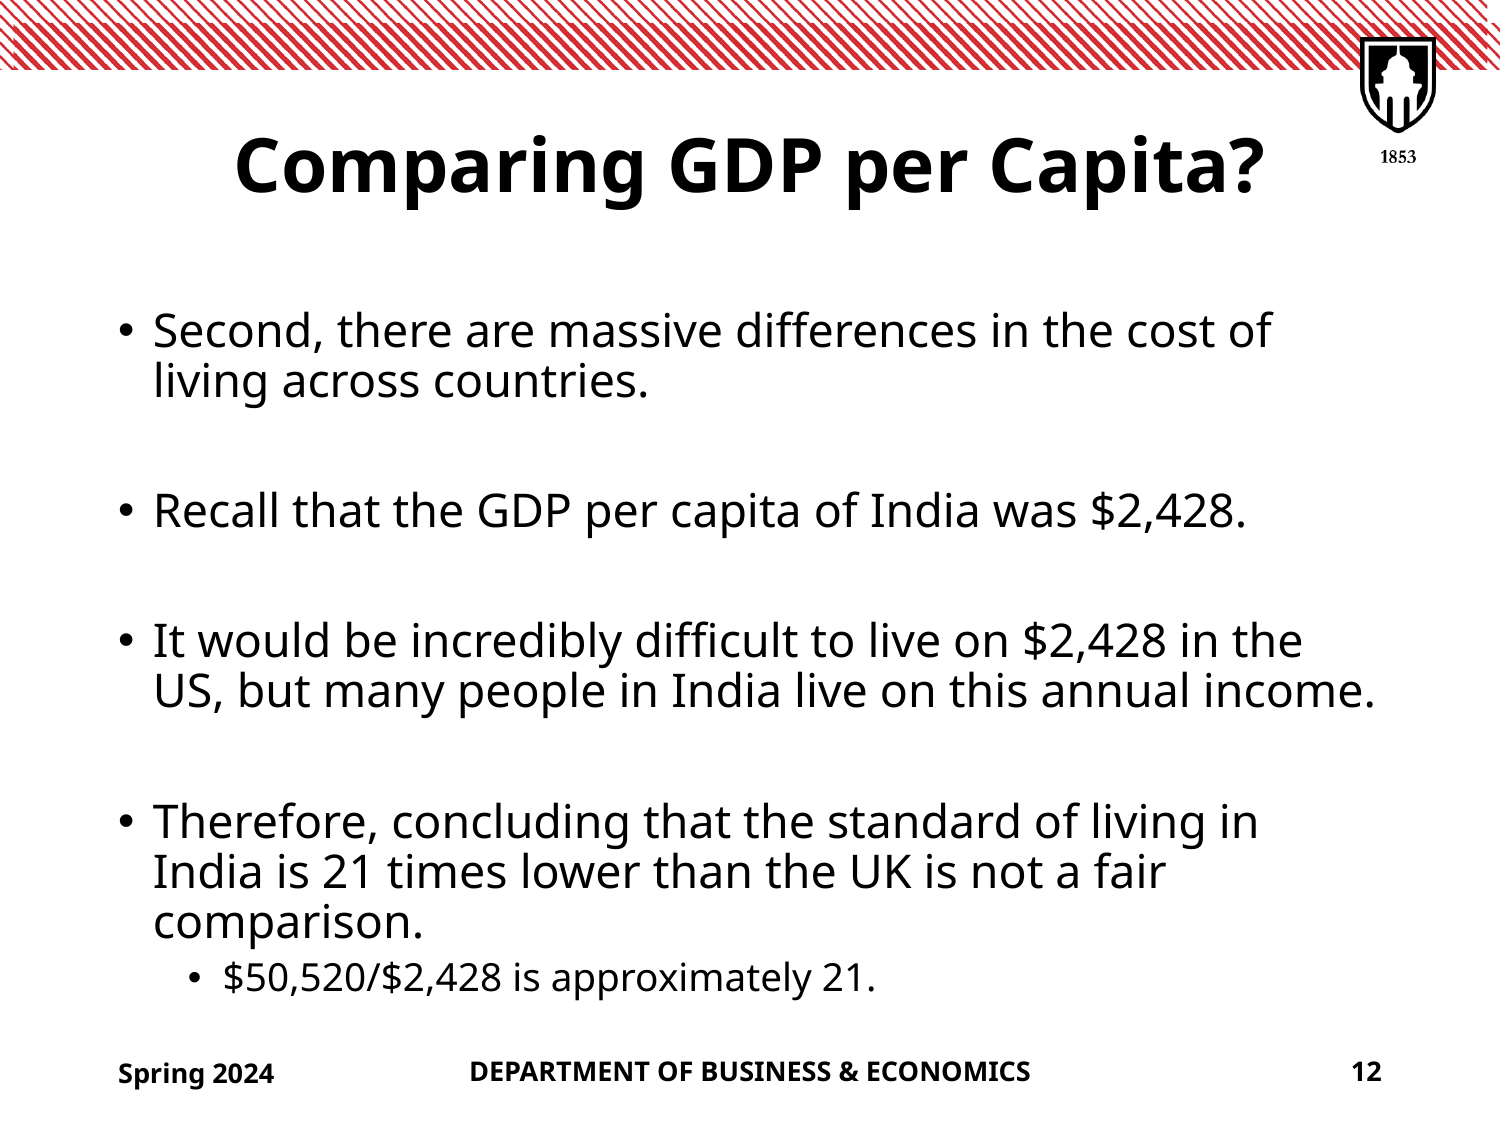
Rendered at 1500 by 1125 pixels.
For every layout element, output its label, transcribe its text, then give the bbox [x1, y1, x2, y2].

slide_number Spring 2024 [103, 1042, 277, 1103]
slide_number 12 [1059, 1042, 1397, 1103]
picture [0, 0, 1500, 163]
title Comparing GDP per Capita? [103, 59, 1397, 278]
list Second, there are massive differences in the cost of living across countries. Recall that the GDP per capita of India was $2,428. It would be incredibly difficult to live on $2,428 in the US, but many people in India live on this annual income. Therefore, concluding that the standard of living in India is 21 times lower than the UK is not a fair comparison. $50,520/$2,428 is approximately 21. [103, 299, 1397, 1014]
footer DEPARTMENT OF BUSINESS & ECONOMICS [277, 1042, 1059, 1103]
